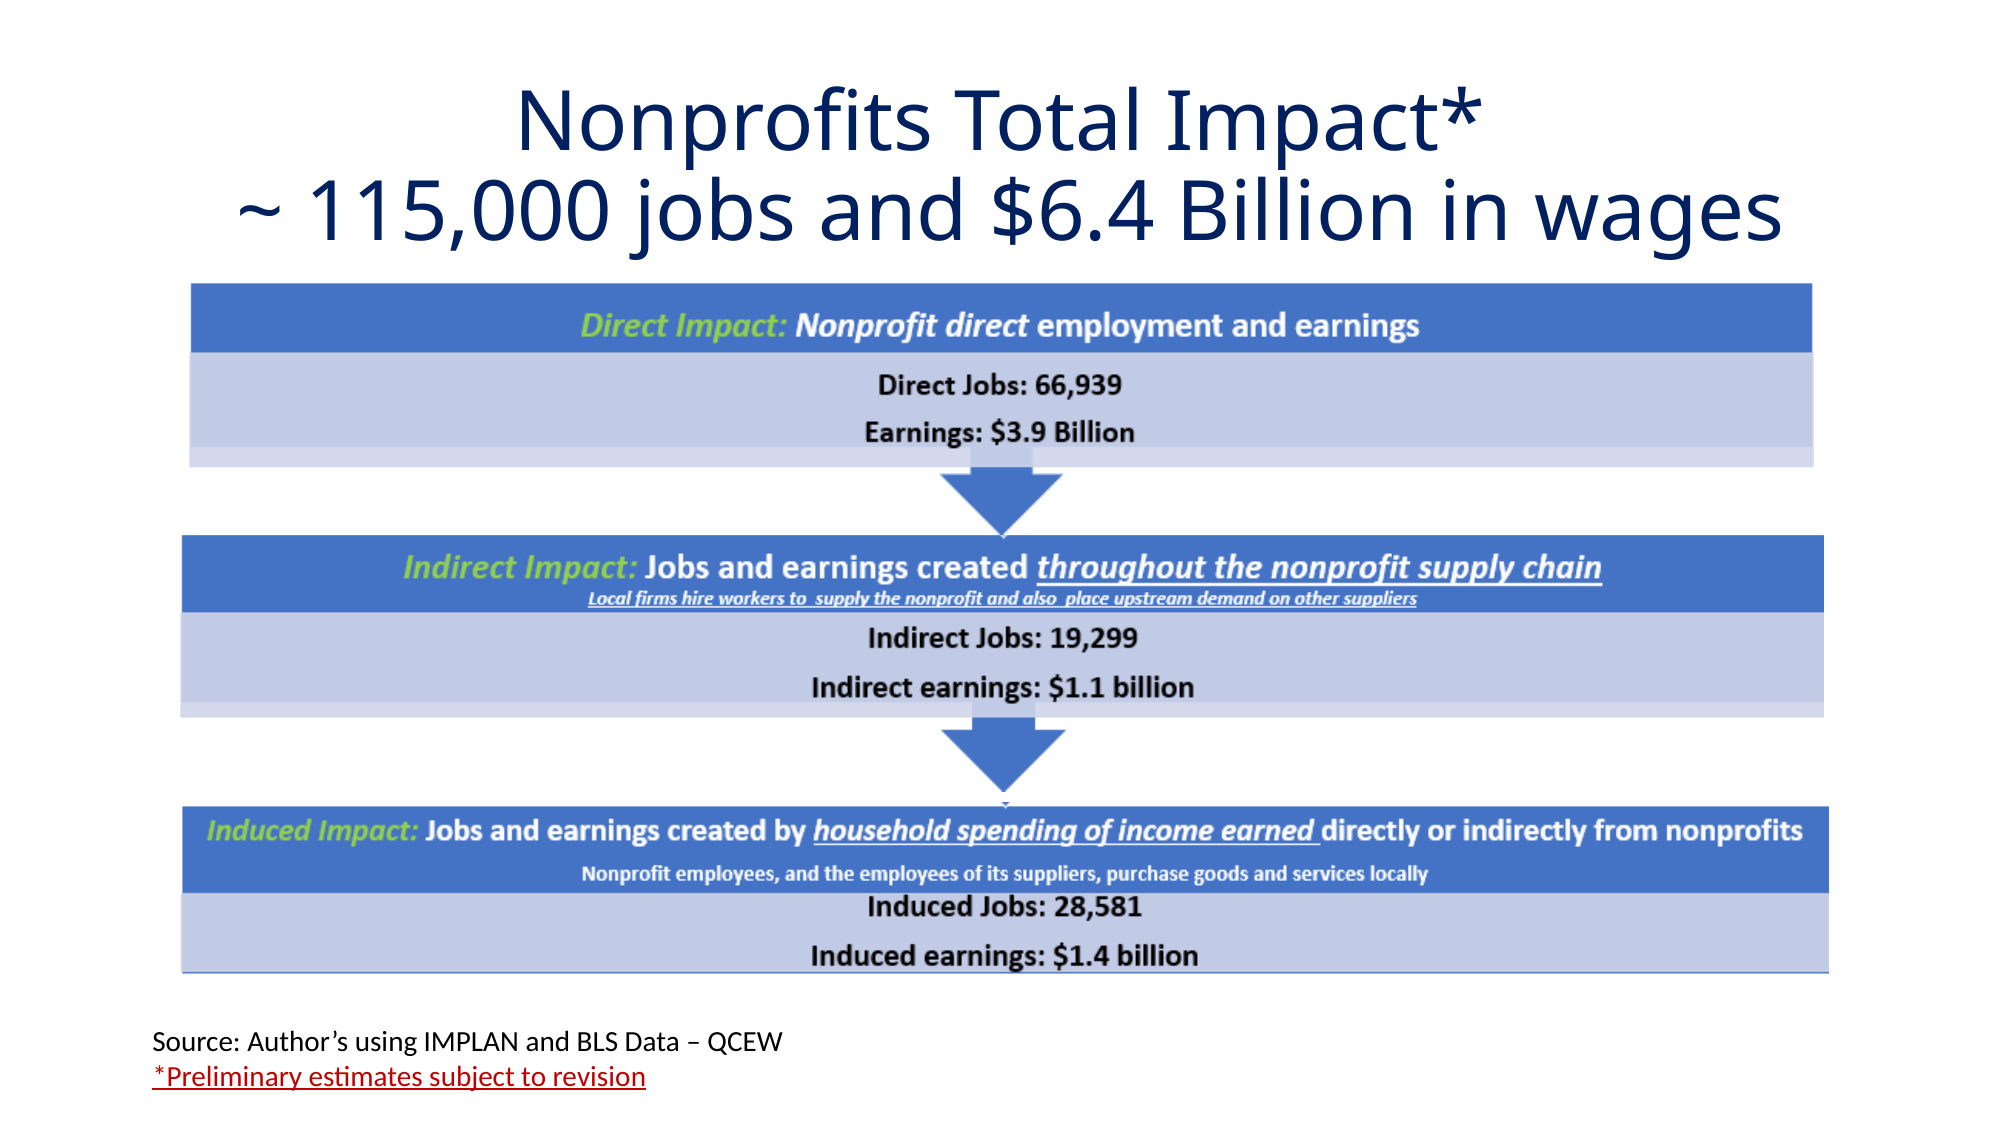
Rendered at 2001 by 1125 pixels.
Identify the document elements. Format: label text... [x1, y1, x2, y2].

title Nonprofits Total Impact* ~ 115,000 jobs and $6.4 Billion in wages [137, 59, 1863, 278]
picture [173, 260, 1825, 792]
picture [178, 802, 1829, 980]
text_box Source: Author’s using IMPLAN and BLS Data – QCEW *Preliminary estimates subject to revision [137, 1014, 957, 1100]
